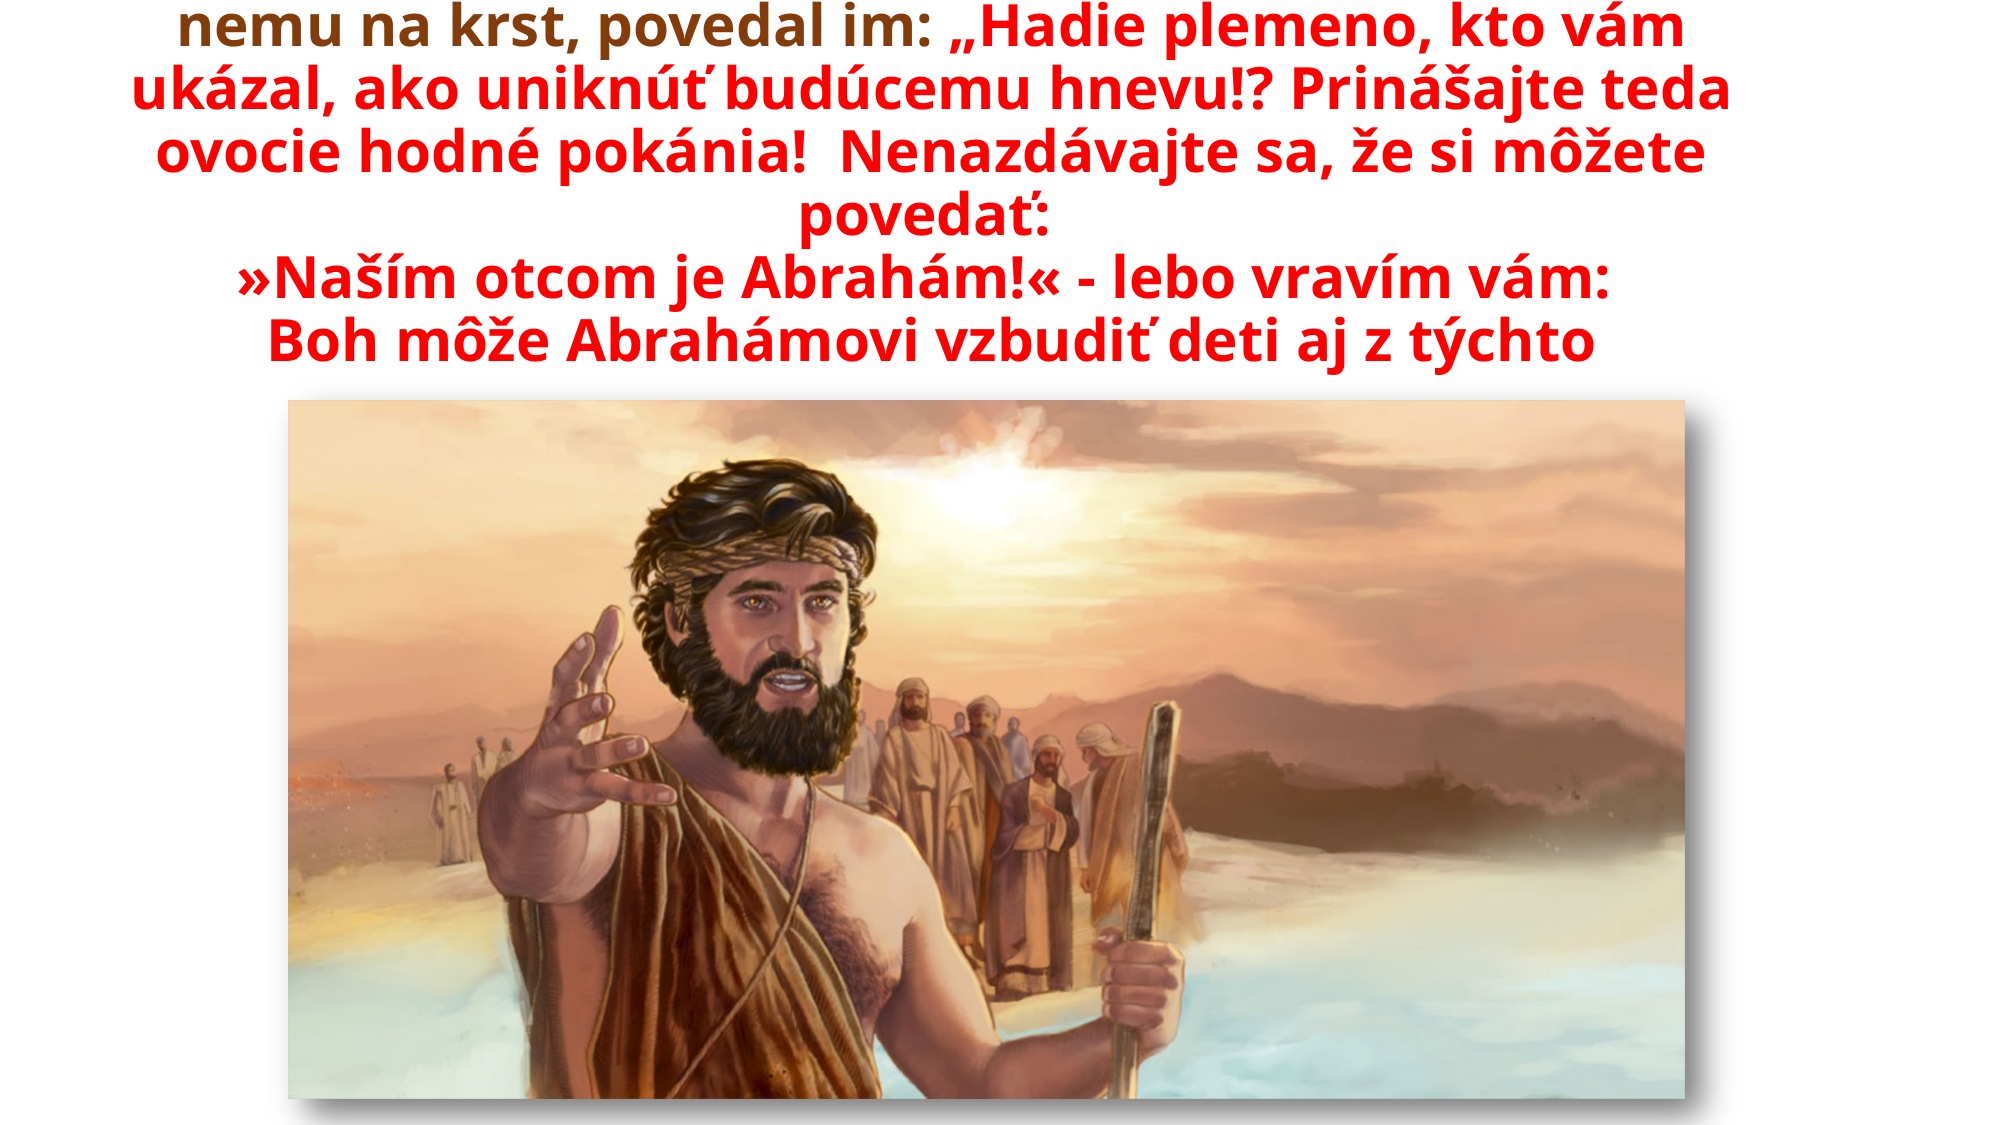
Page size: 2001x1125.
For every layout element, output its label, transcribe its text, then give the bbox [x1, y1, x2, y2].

picture [256, 368, 1750, 1125]
title Keď videl, že aj mnohí farizeji a saduceji prichádzajú k nemu na krst, povedal im: „Hadie plemeno, kto vám ukázal, ako uniknúť budúcemu hnevu!? Prinášajte teda ovocie hodné pokánia! Nenazdávajte sa, že si môžete povedať: »Naším otcom je Abrahám!« - lebo vravím vám: Boh môže Abrahámovi vzbudiť deti aj z týchto kameňov. [113, 0, 1750, 398]
